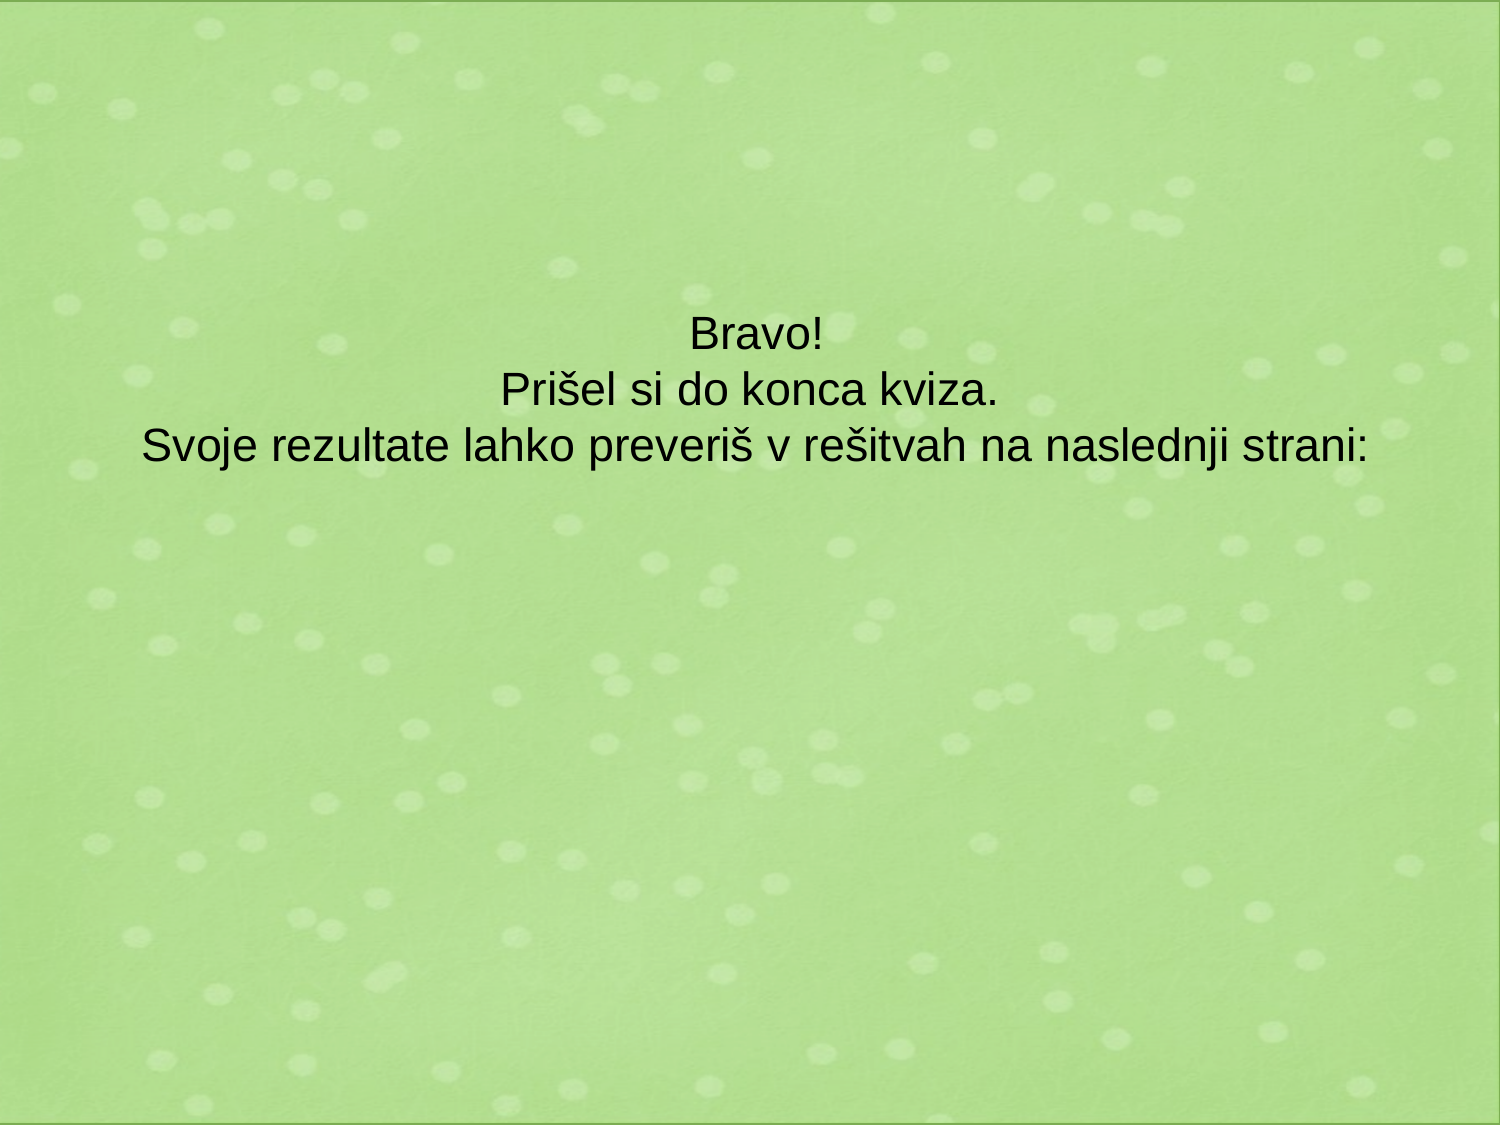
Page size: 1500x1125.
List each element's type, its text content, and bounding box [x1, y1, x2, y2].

title Bravo! Prišel si do konca kviza. Svoje rezultate lahko preveriš v rešitvah na naslednji strani: [82, 292, 1432, 481]
